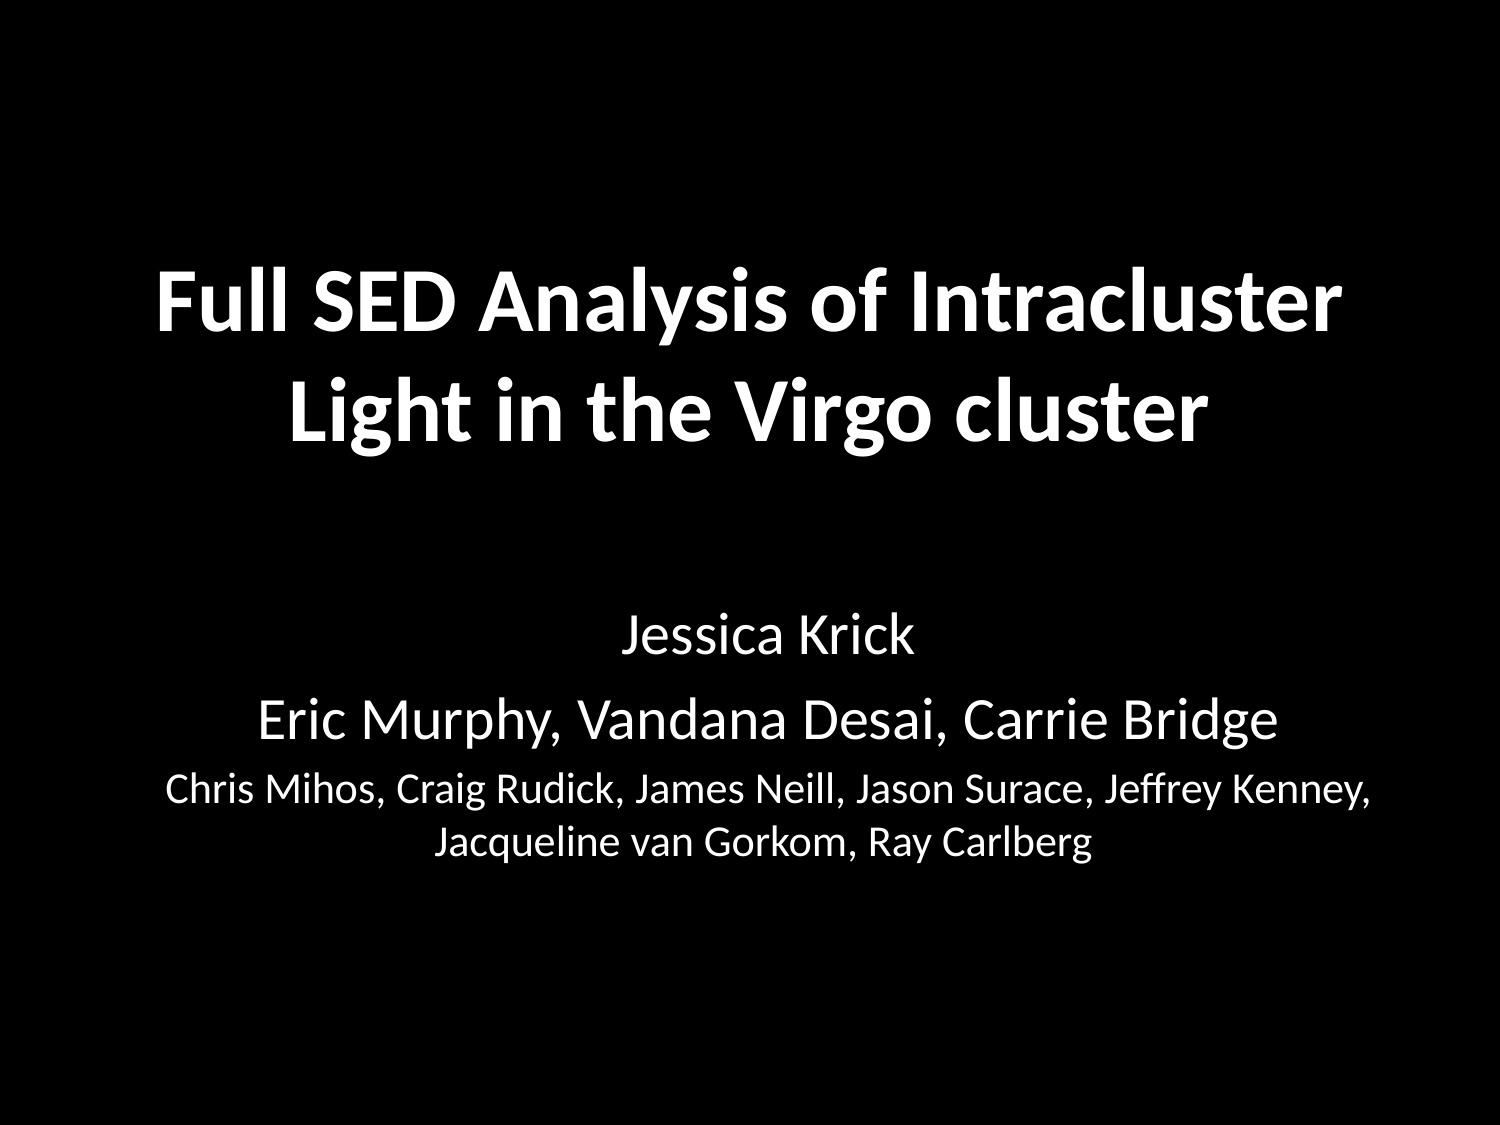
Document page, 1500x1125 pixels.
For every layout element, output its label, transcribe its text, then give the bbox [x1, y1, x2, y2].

title Full SED Analysis of Intracluster Light in the Virgo cluster [112, 228, 1388, 470]
subtitle Jessica Krick Eric Murphy, Vandana Desai, Carrie Bridge Chris Mihos, Craig Rudick, James Neill, Jason Surace, Jeffrey Kenney, Jacqueline van Gorkom, Ray Carlberg [150, 587, 1388, 875]
